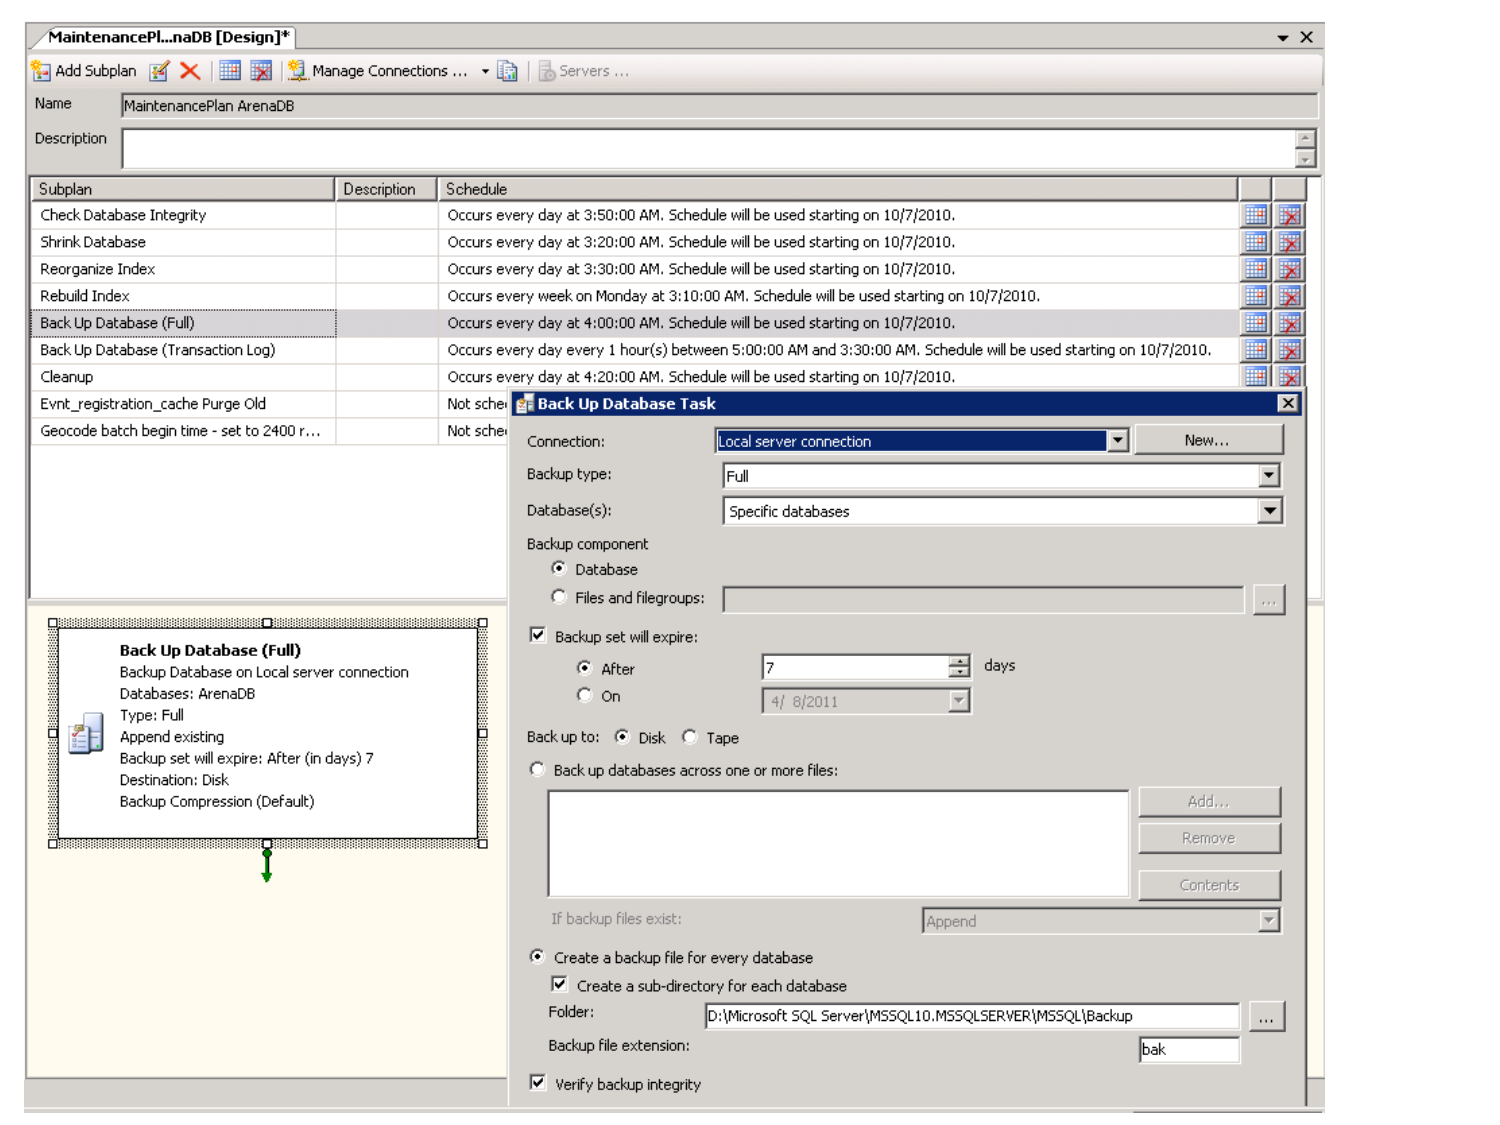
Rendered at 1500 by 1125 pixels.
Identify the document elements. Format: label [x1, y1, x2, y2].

picture [24, 20, 1326, 1113]
